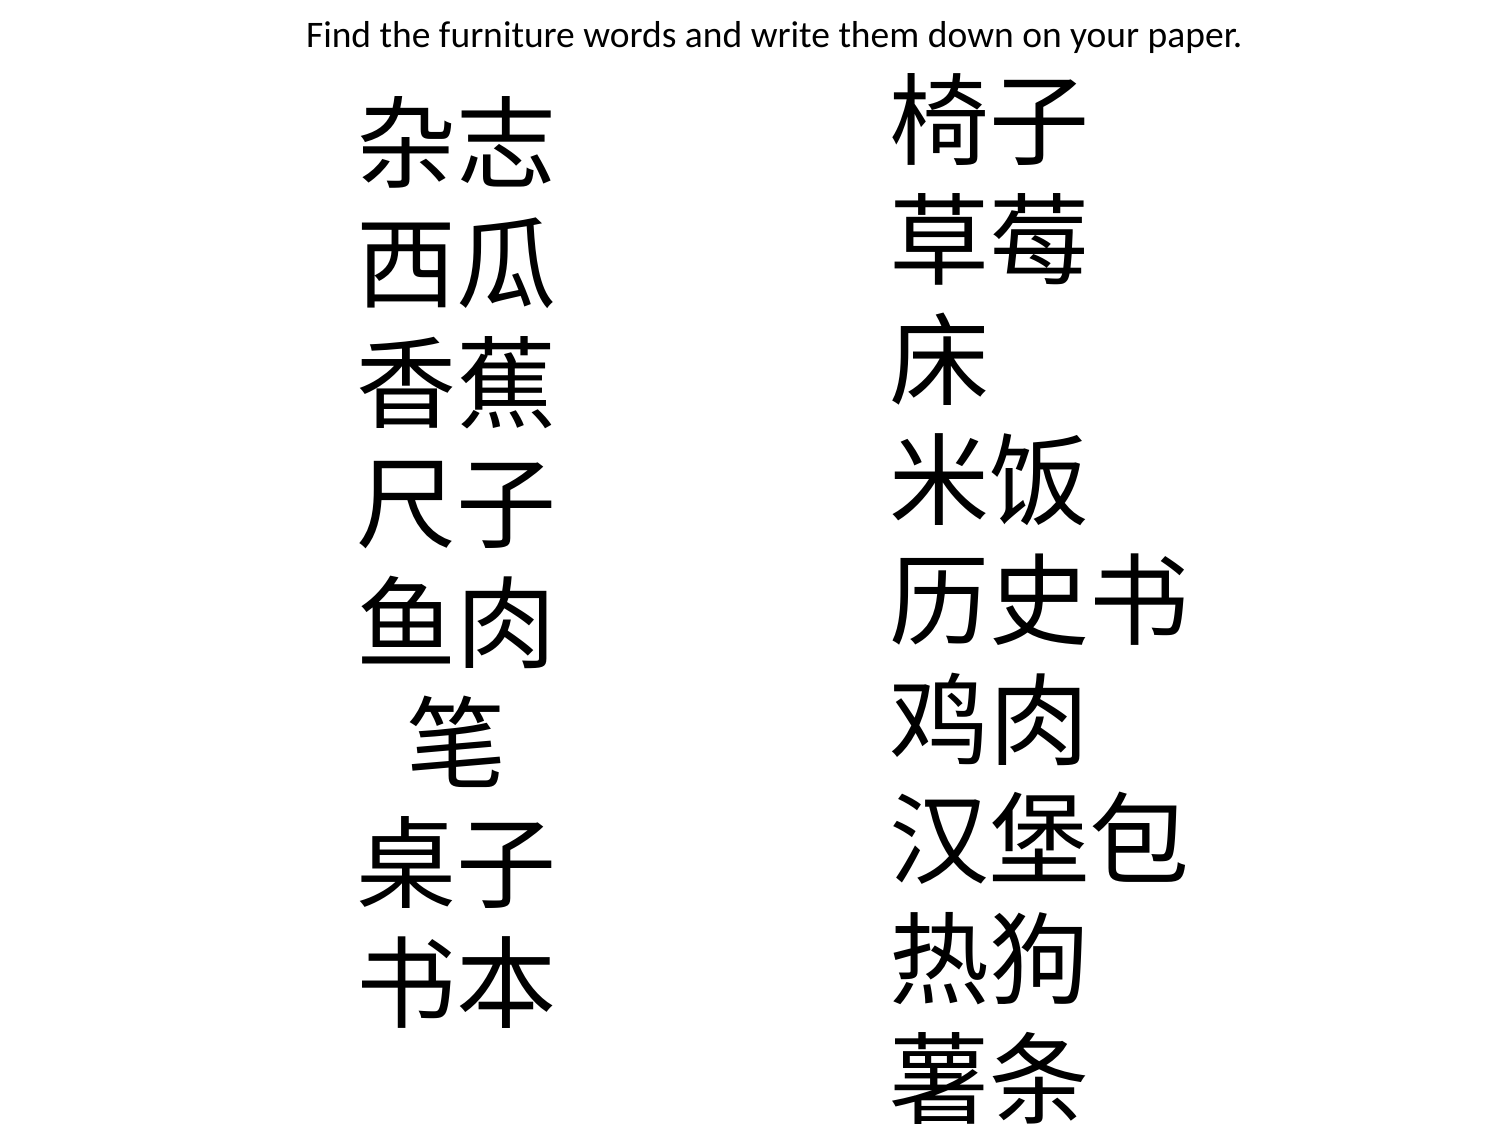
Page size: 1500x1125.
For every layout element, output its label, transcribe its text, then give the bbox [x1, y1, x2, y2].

text_box 椅子 草莓 床 米饭 历史书 鸡肉 汉堡包 热狗 薯条 小说 [874, 49, 1500, 1125]
text_box 杂志 西瓜 香蕉 尺子 鱼肉 笔 桌子 书本 [249, 500, 663, 742]
title Find the furniture words and write them down on your paper. [137, 0, 1413, 154]
